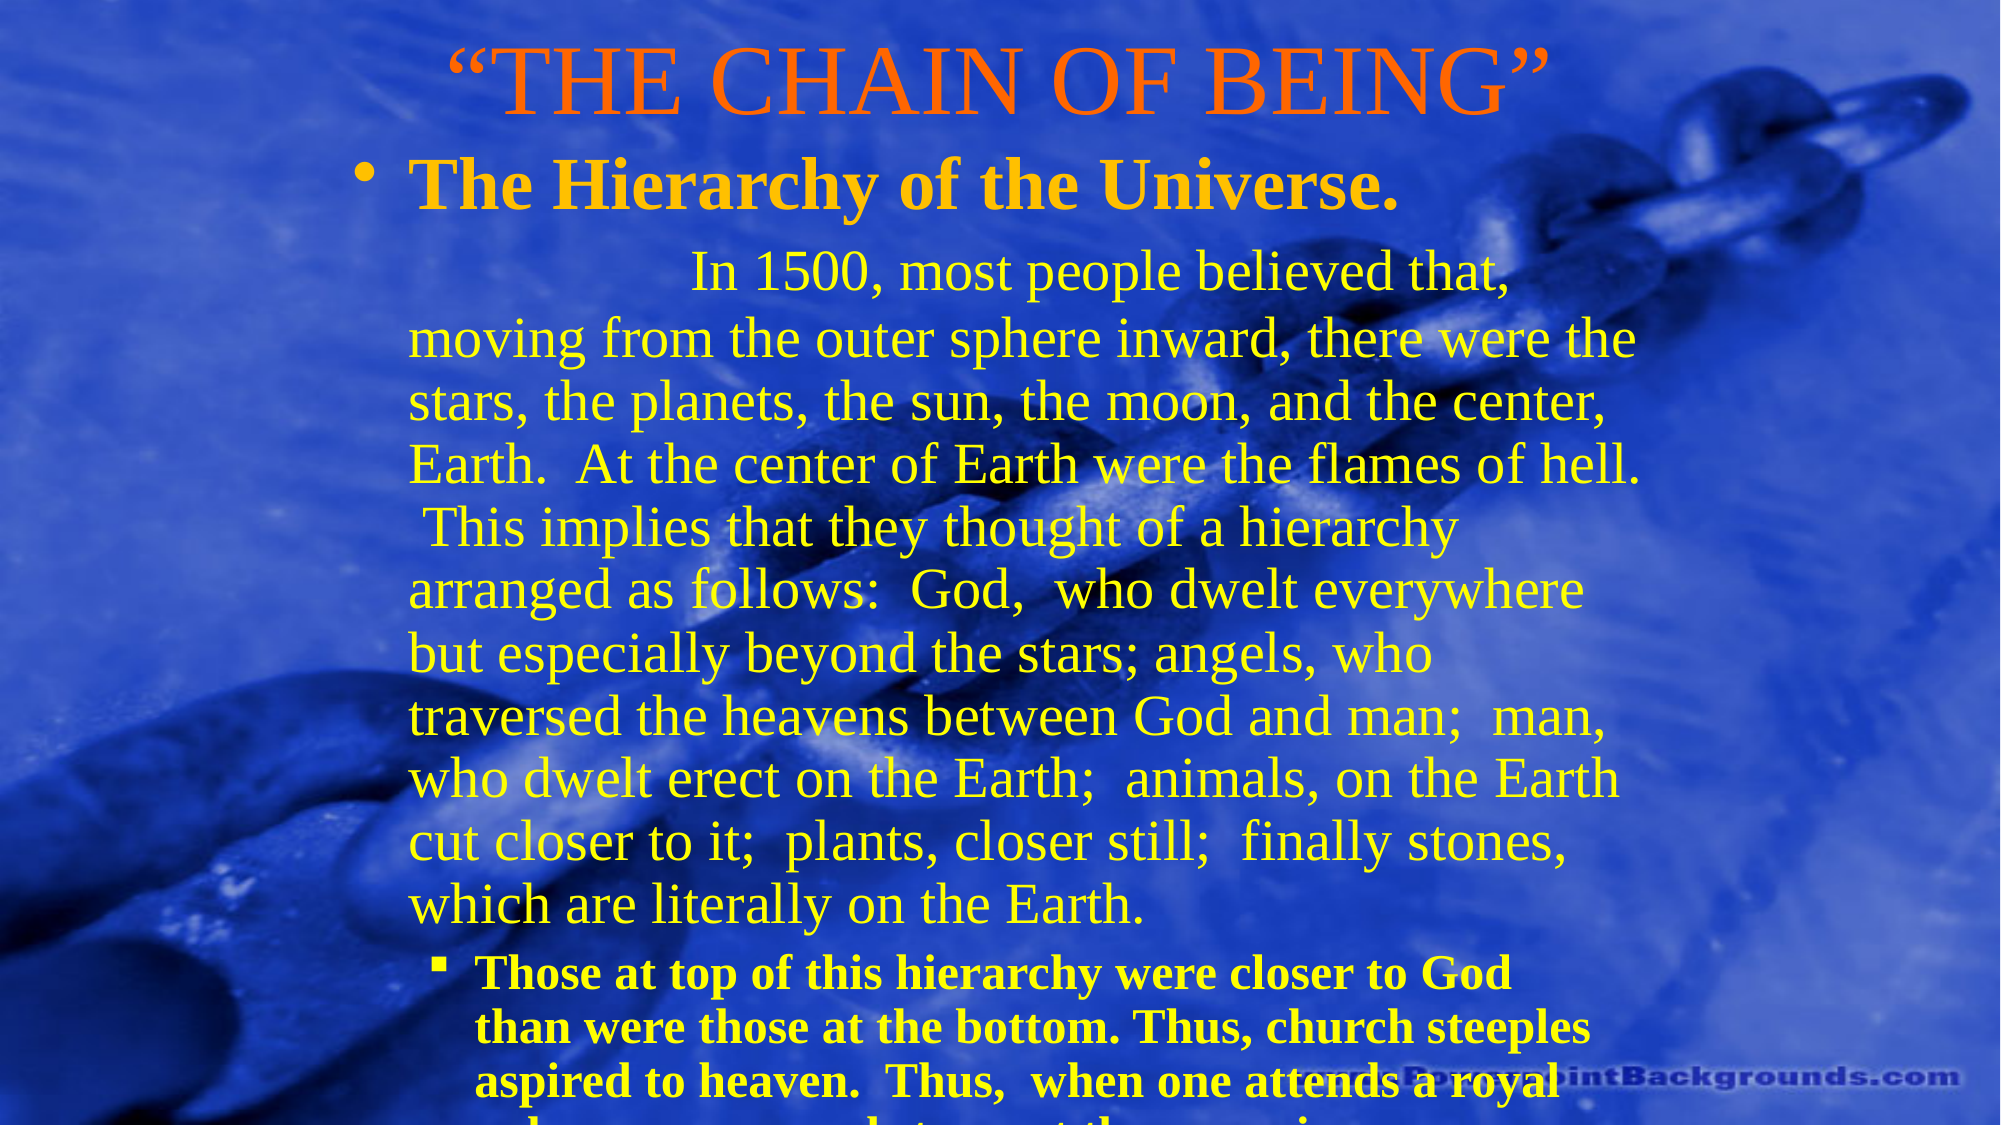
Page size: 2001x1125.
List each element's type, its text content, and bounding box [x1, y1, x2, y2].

list The Hierarchy of the Universe. In 1500, most people believed that, moving from the outer sphere inward, there were the stars, the planets, the sun, the moon, and the center, Earth. At the center of Earth were the flames of hell. This implies that they thought of a hierarchy arranged as follows: God, who dwelt everywhere but especially beyond the stars; angels, who traversed the heavens between God and man; man, who dwelt erect on the Earth; animals, on the Earth cut closer to it; plants, closer still; finally stones, which are literally on the Earth. Those at top of this hierarchy were closer to God than were those at the bottom. Thus, church steeples aspired to heaven. Thus, when one attends a royal palace, one ascends to meet the sovereign. [337, 137, 1663, 1001]
picture [0, 0, 2001, 1125]
title “THE CHAIN OF BEING” [362, 24, 1638, 126]
